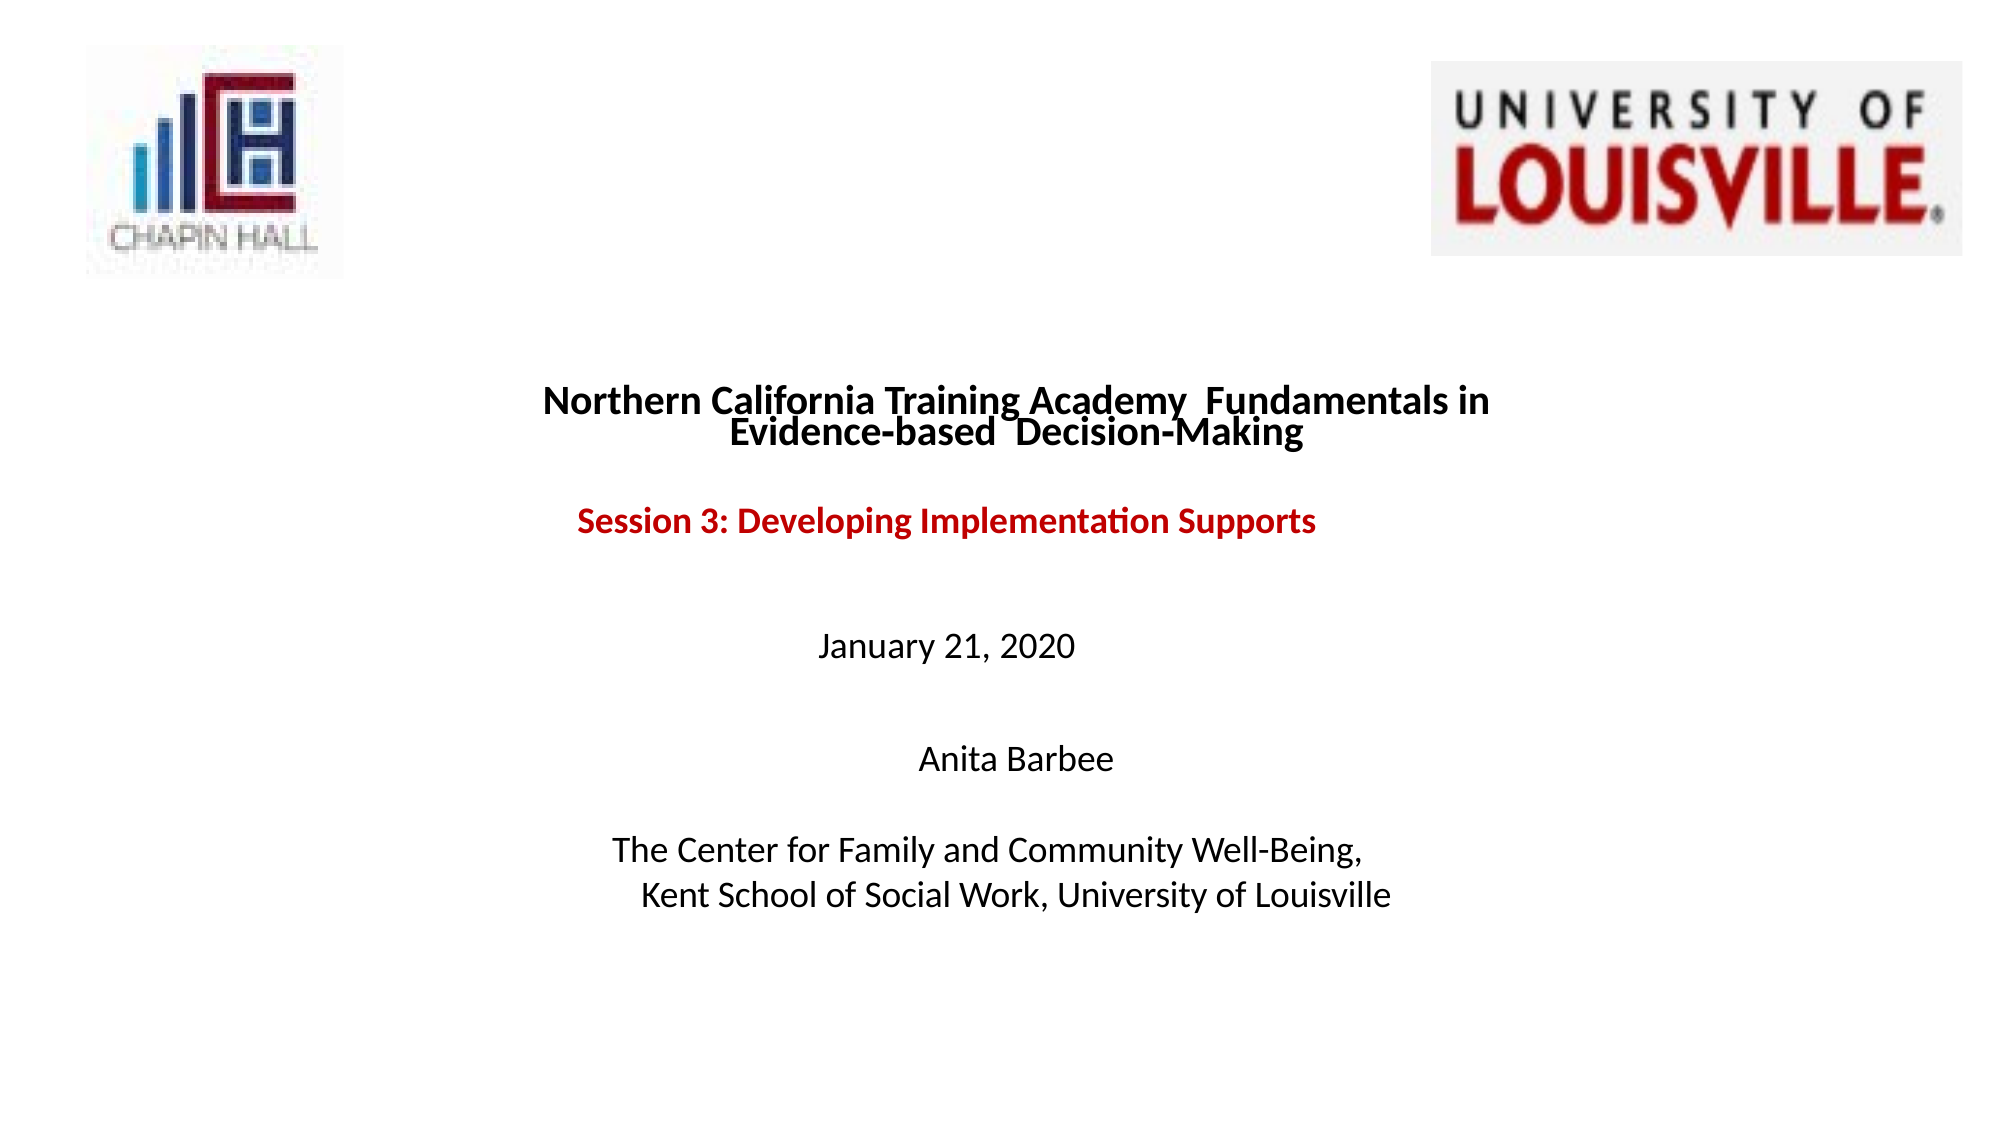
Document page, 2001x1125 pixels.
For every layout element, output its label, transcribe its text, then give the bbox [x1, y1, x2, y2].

text_box [1431, 61, 1963, 256]
text_box [86, 45, 344, 279]
text_box Northern California Training Academy Fundamentals in Evidence‐based Decision‐Making Session 3: Developing Implementation Supports January 21, 2020 Anita Barbee The Center for Family and Community Well-Being, Kent School of Social Work, University of Louisville [333, 383, 1686, 923]
